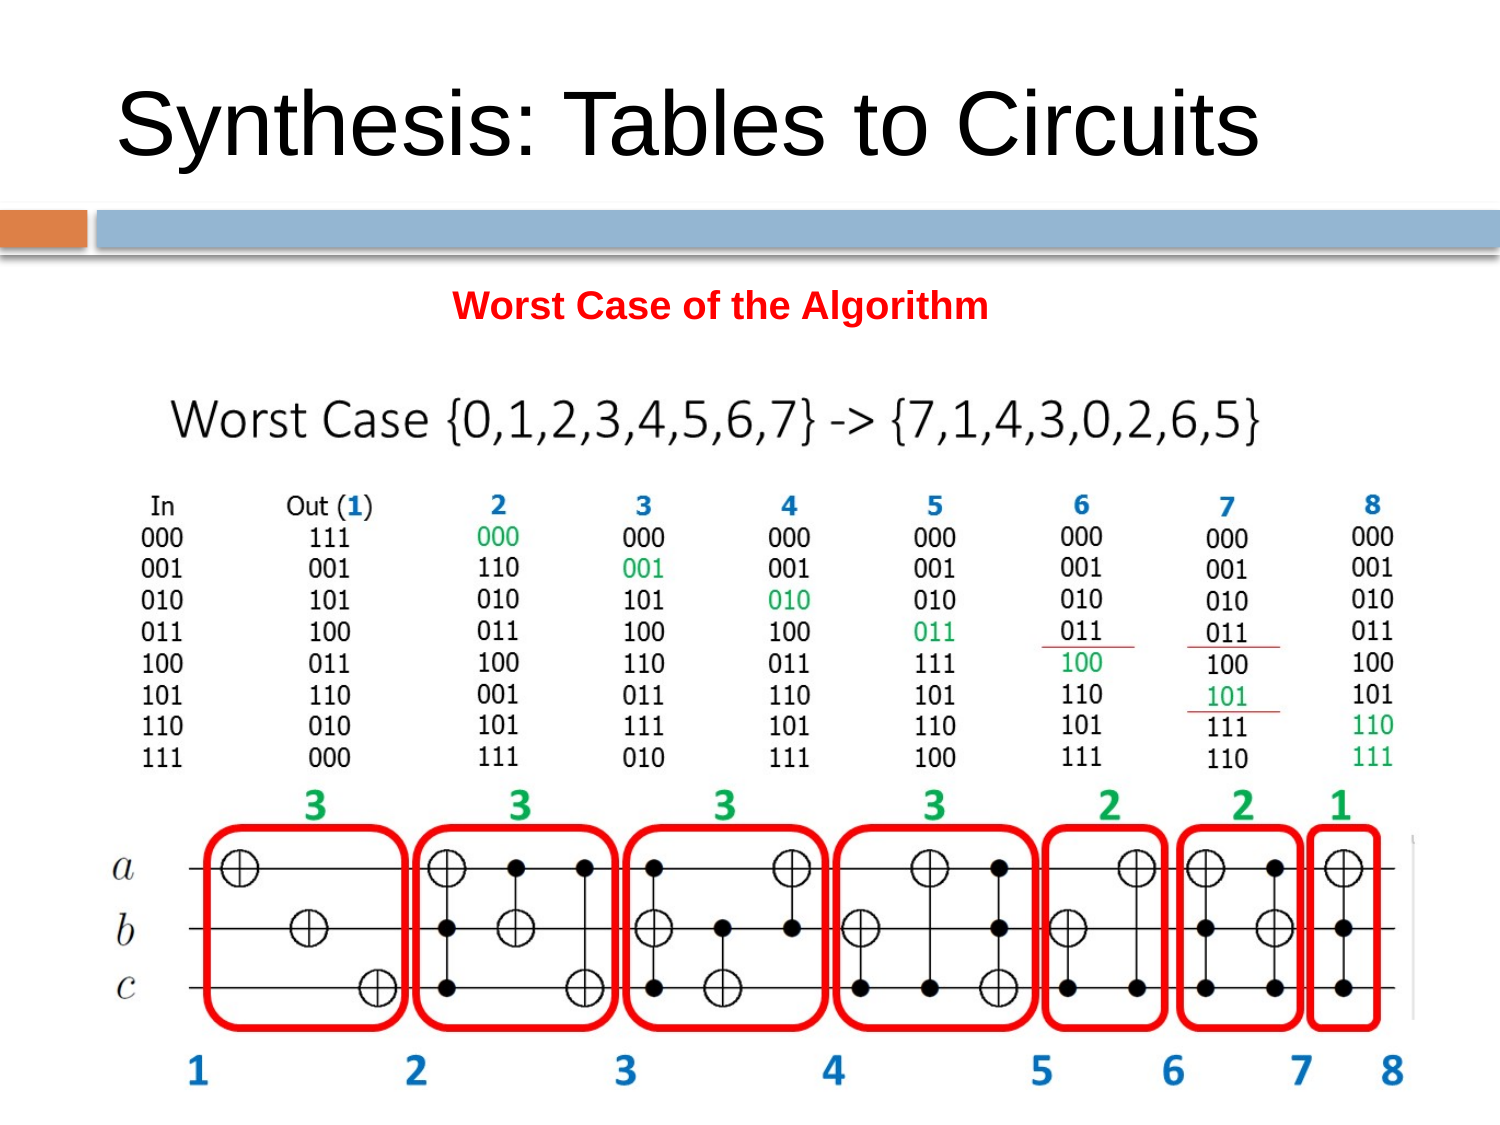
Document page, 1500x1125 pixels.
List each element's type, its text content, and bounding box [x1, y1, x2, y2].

title Synthesis: Tables to Circuits [100, 37, 1438, 200]
text_box Worst Case of the Algorithm [437, 277, 1110, 336]
picture [62, 337, 1463, 1125]
